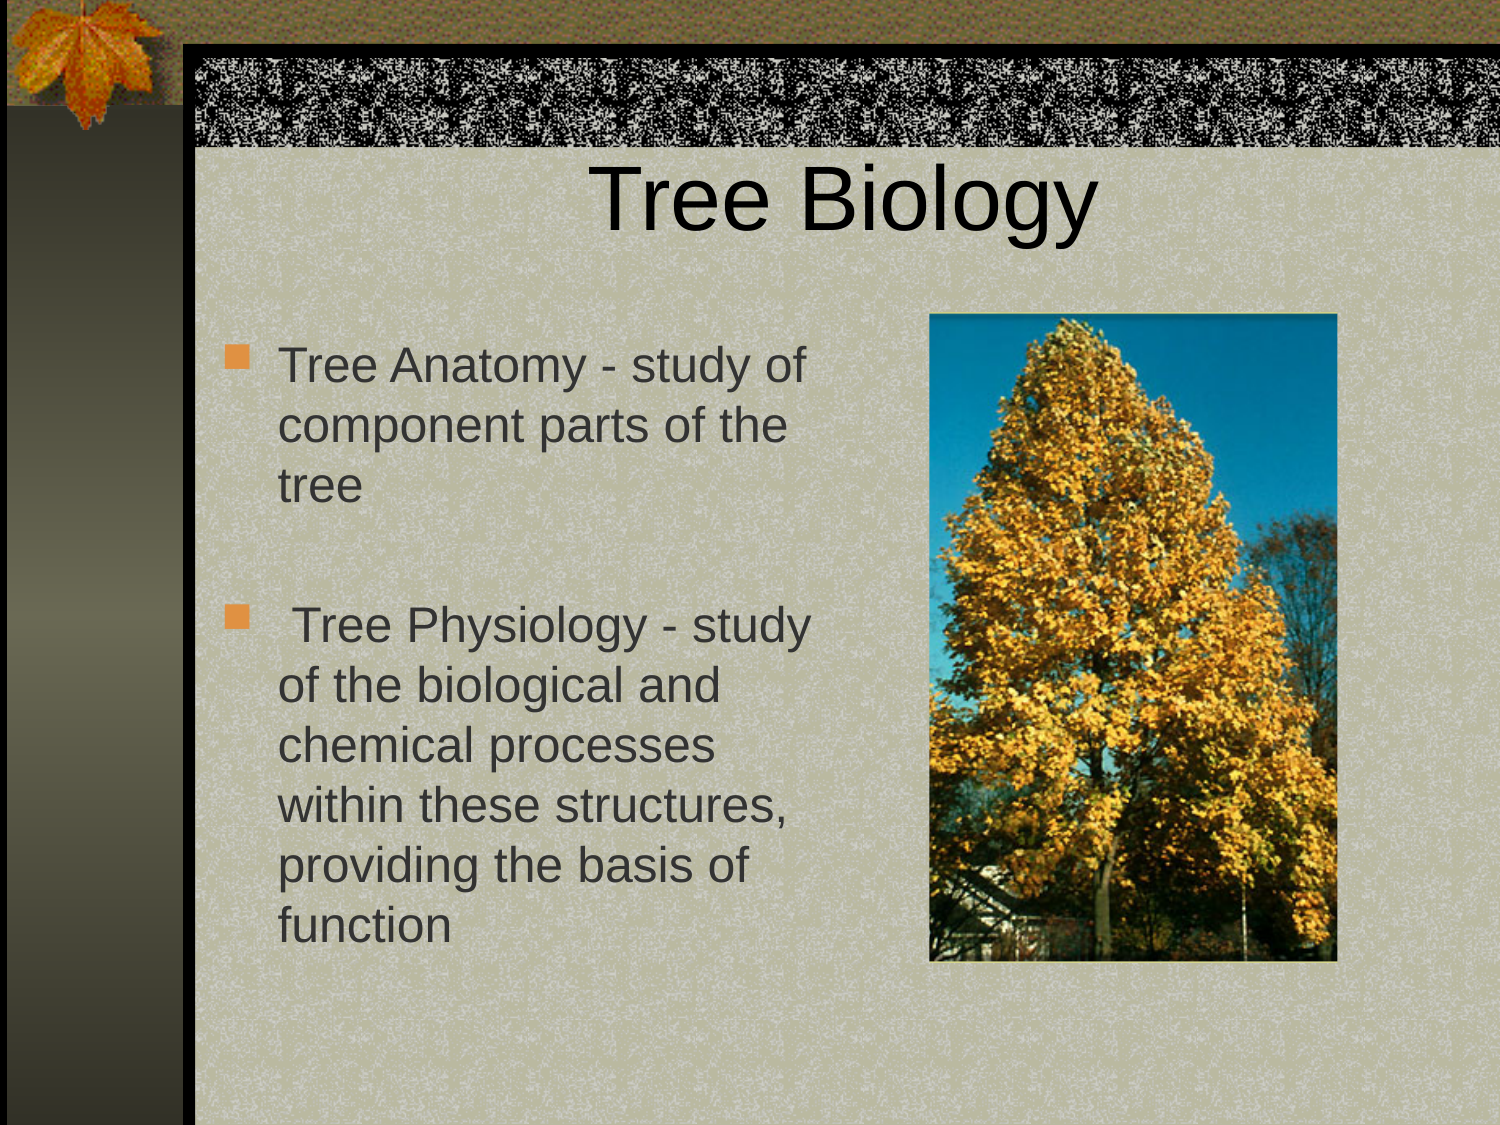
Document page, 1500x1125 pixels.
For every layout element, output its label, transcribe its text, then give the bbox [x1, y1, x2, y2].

picture [196, 58, 1500, 1124]
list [929, 312, 1338, 963]
picture [7, 0, 1500, 130]
list Tree Anatomy - study of component parts of the tree Tree Physiology - study of the biological and chemical processes within these structures, providing the basis of function [206, 324, 832, 1000]
title Tree Biology [206, 99, 1482, 288]
